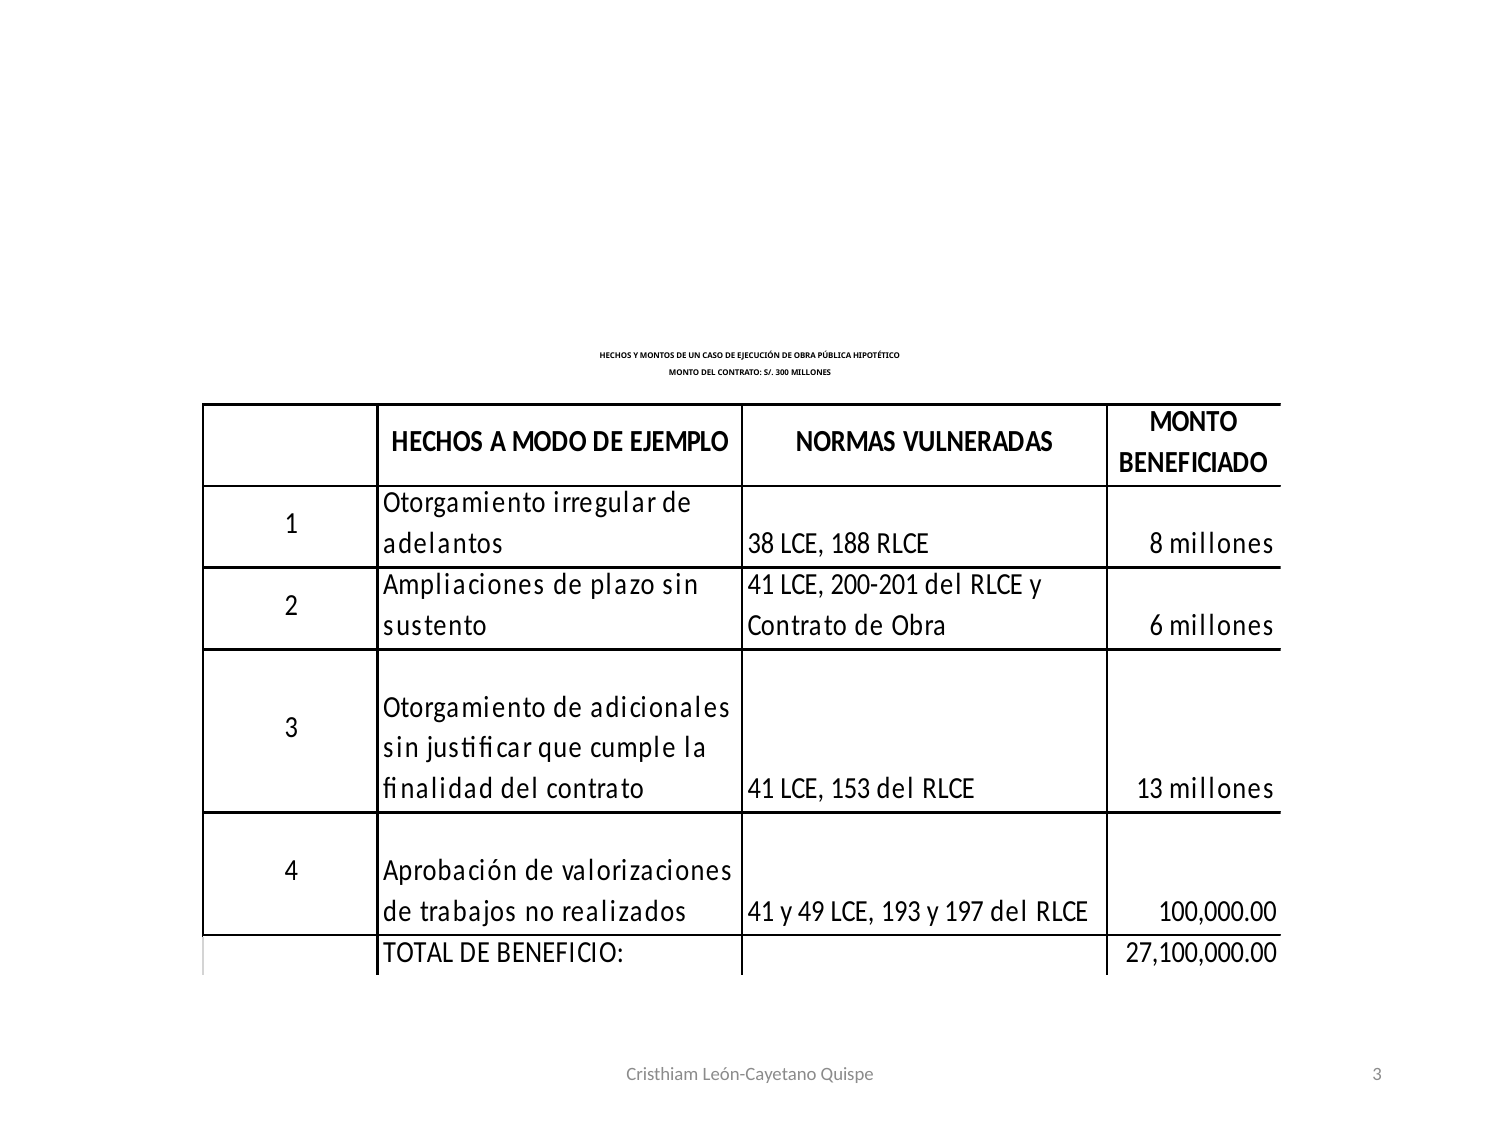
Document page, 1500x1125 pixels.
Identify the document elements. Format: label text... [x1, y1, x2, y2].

subtitle [217, 253, 1283, 403]
slide_number 3 [1059, 1042, 1397, 1103]
footer Cristhiam León-Cayetano Quispe [496, 1042, 1004, 1103]
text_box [201, 403, 1283, 978]
